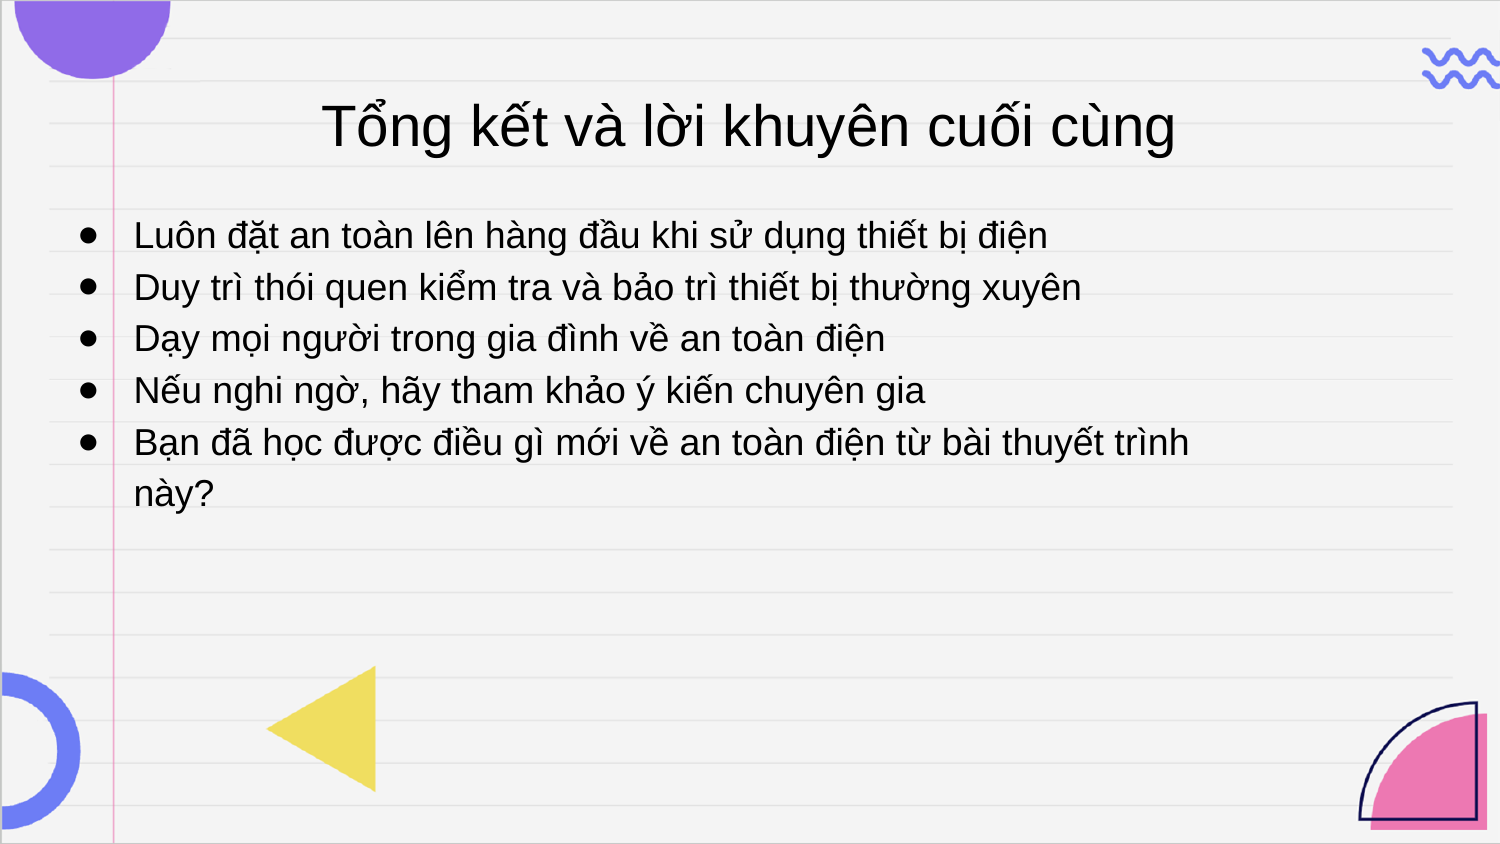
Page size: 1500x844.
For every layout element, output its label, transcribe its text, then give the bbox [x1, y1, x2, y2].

list Luôn đặt an toàn lên hàng đầu khi sử dụng thiết bị điện Duy trì thói quen kiểm tra và bảo trì thiết bị thường xuyên Dạy mọi người trong gia đình về an toàn điện Nếu nghi ngờ, hãy tham khảo ý kiến chuyên gia Bạn đã học được điều gì mới về an toàn điện từ bài thuyết trình này? [43, 189, 1232, 750]
picture [0, 0, 1500, 844]
title Tổng kết và lời khuyên cuối cùng [51, 72, 1449, 167]
